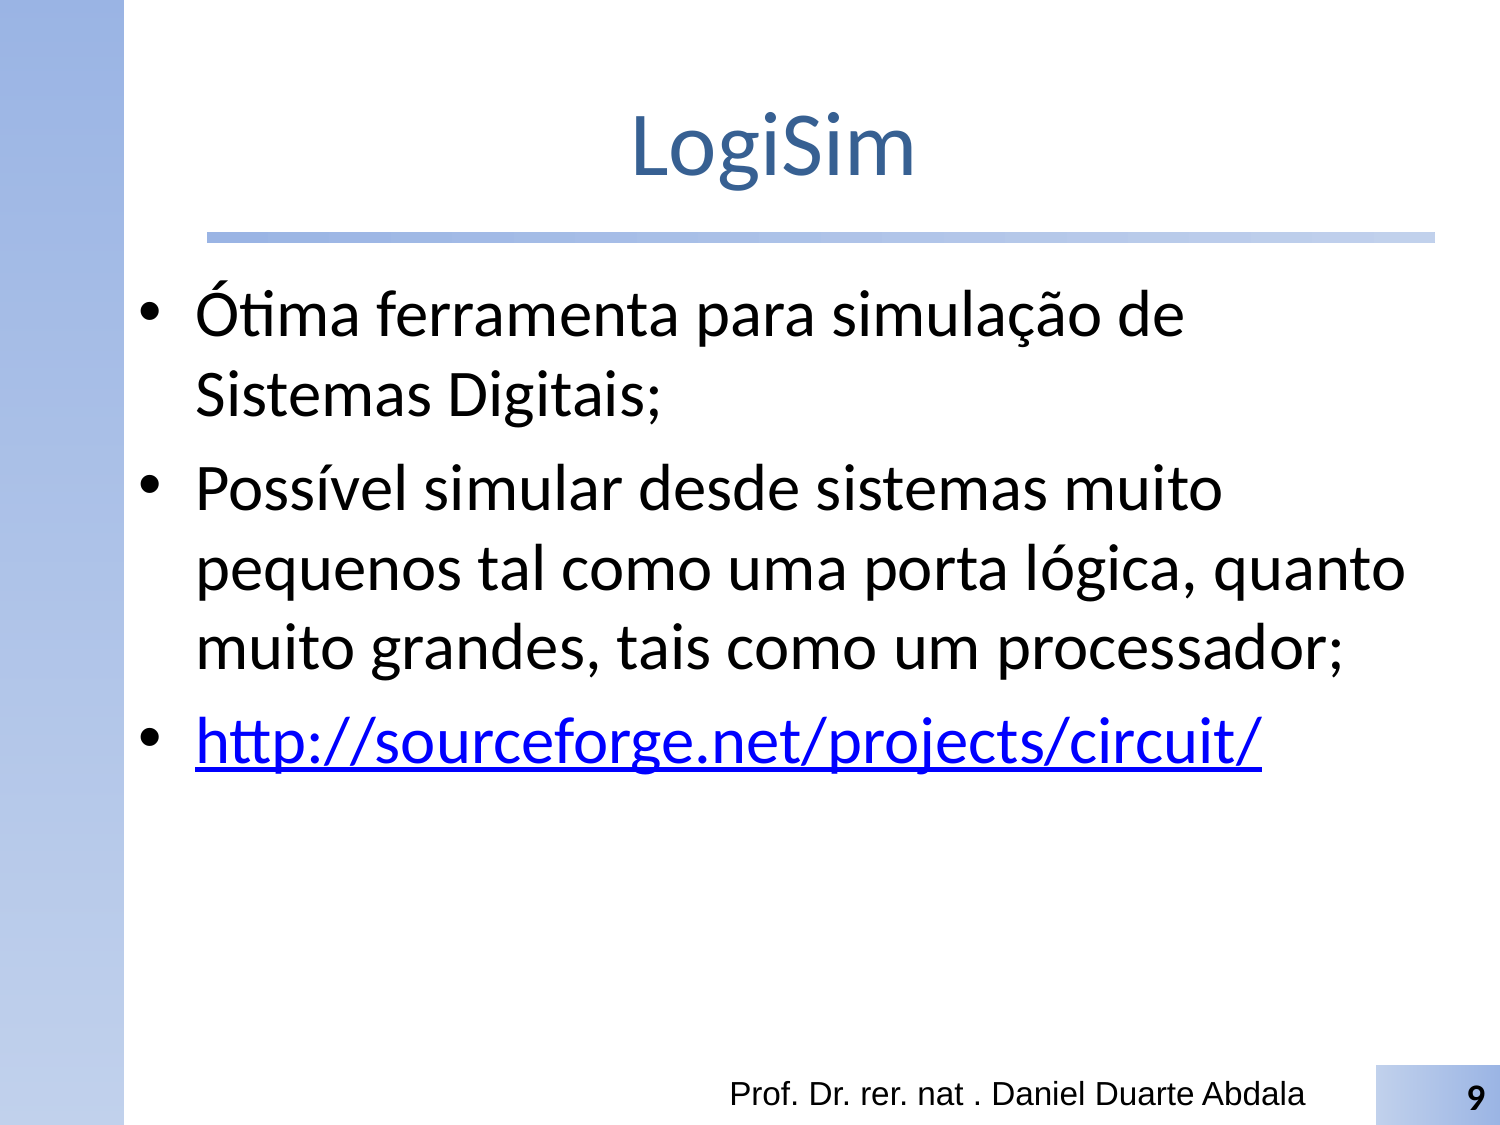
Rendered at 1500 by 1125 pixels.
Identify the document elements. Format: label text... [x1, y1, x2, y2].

title LogiSim [123, 45, 1425, 233]
slide_number 9 [1376, 1065, 1500, 1125]
list Ótima ferramenta para simulação de Sistemas Digitais; Possível simular desde sistemas muito pequenos tal como uma porta lógica, quanto muito grandes, tais como um processador; http://sourceforge.net/projects/circuit/ [123, 262, 1425, 1005]
footer Prof. Dr. rer. nat . Daniel Duarte Abdala [714, 1065, 1344, 1125]
